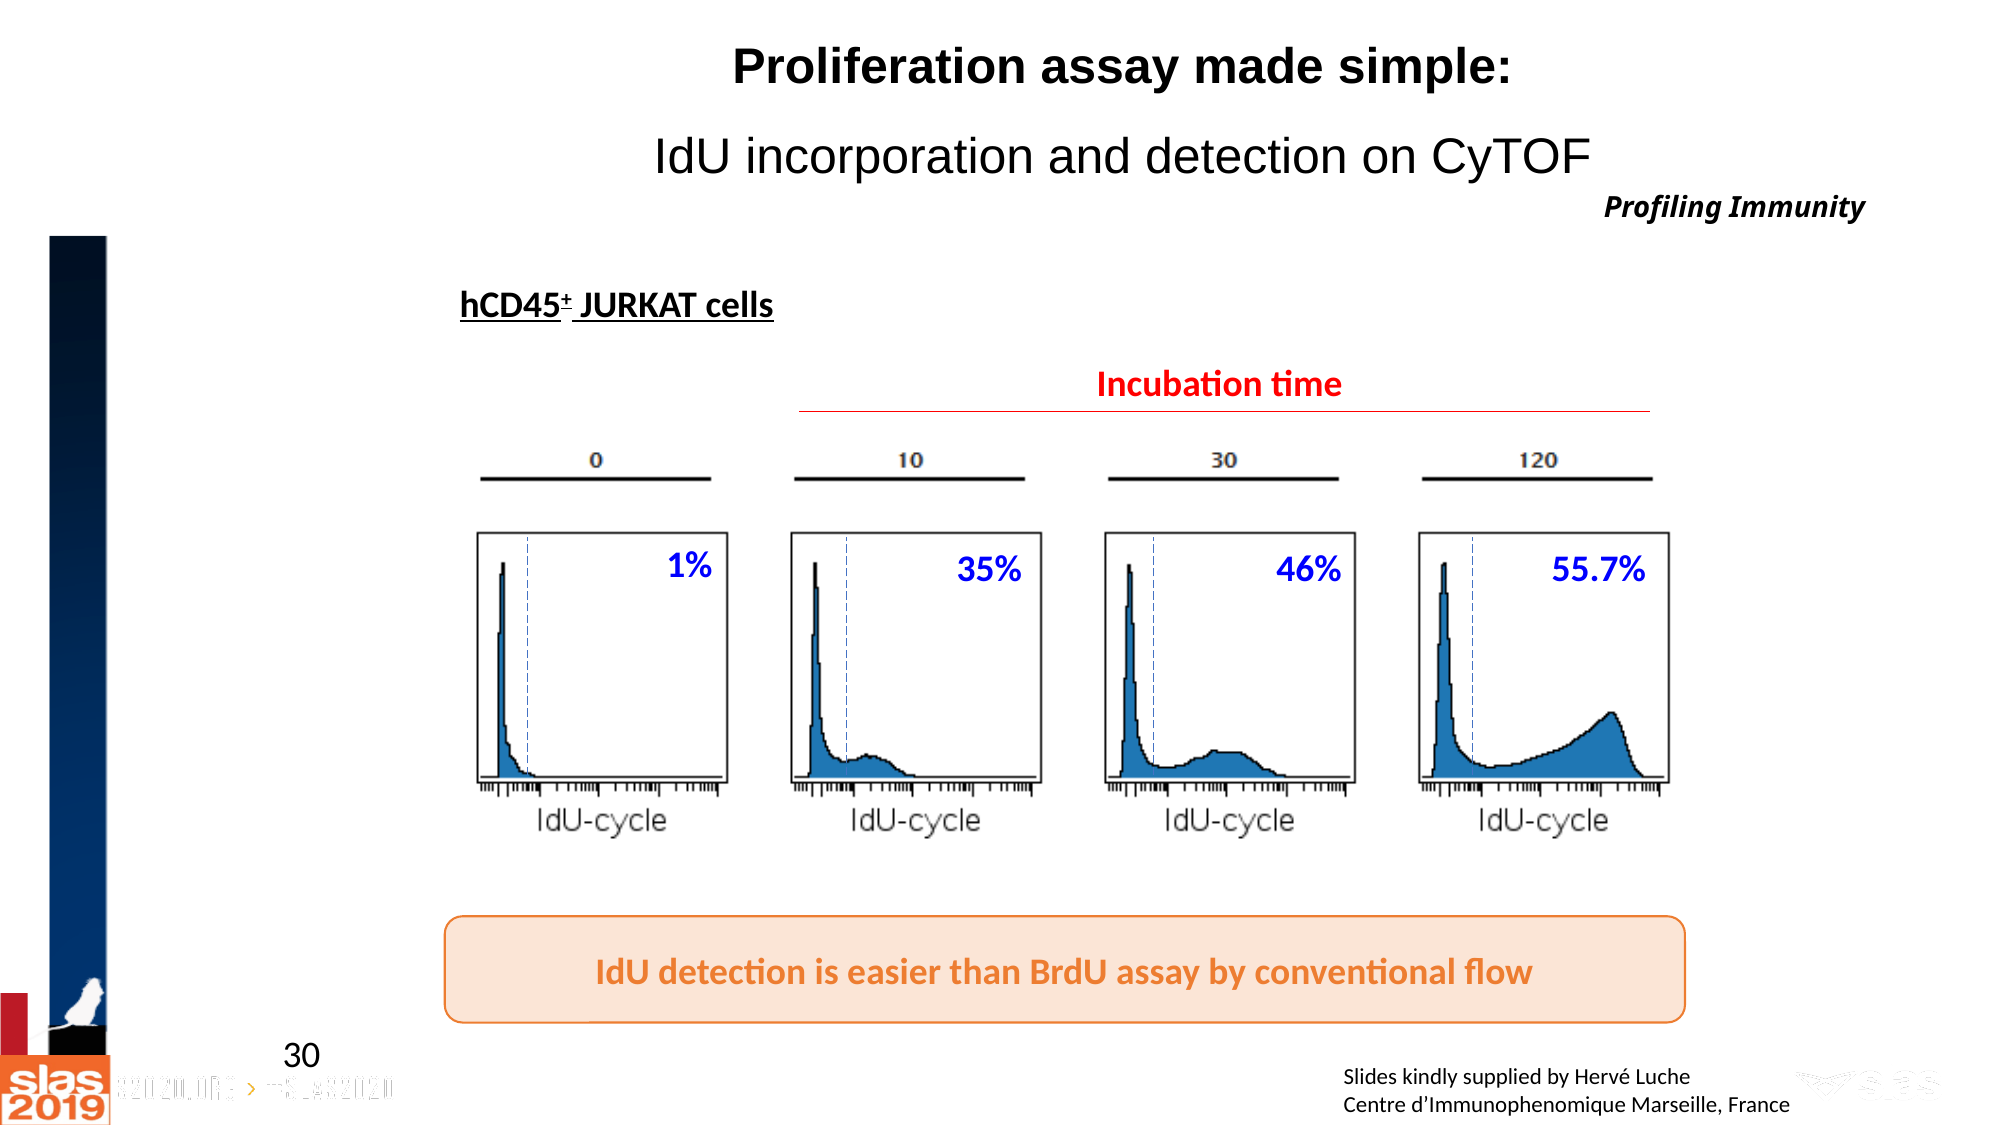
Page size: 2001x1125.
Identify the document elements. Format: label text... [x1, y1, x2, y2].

text_box hCD45+ JURKAT cells [444, 272, 1066, 333]
picture [454, 436, 1697, 858]
text_box IdU detection is easier than BrdU assay by conventional flow [443, 915, 1687, 1024]
picture [118, 1067, 421, 1107]
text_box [799, 351, 1650, 412]
picture [1794, 1063, 1942, 1102]
title Proliferation assay made simple: IdU incorporation and detection on CyTOF [275, 19, 1977, 171]
slide_number 30 [267, 1022, 339, 1083]
picture [0, 228, 449, 1066]
